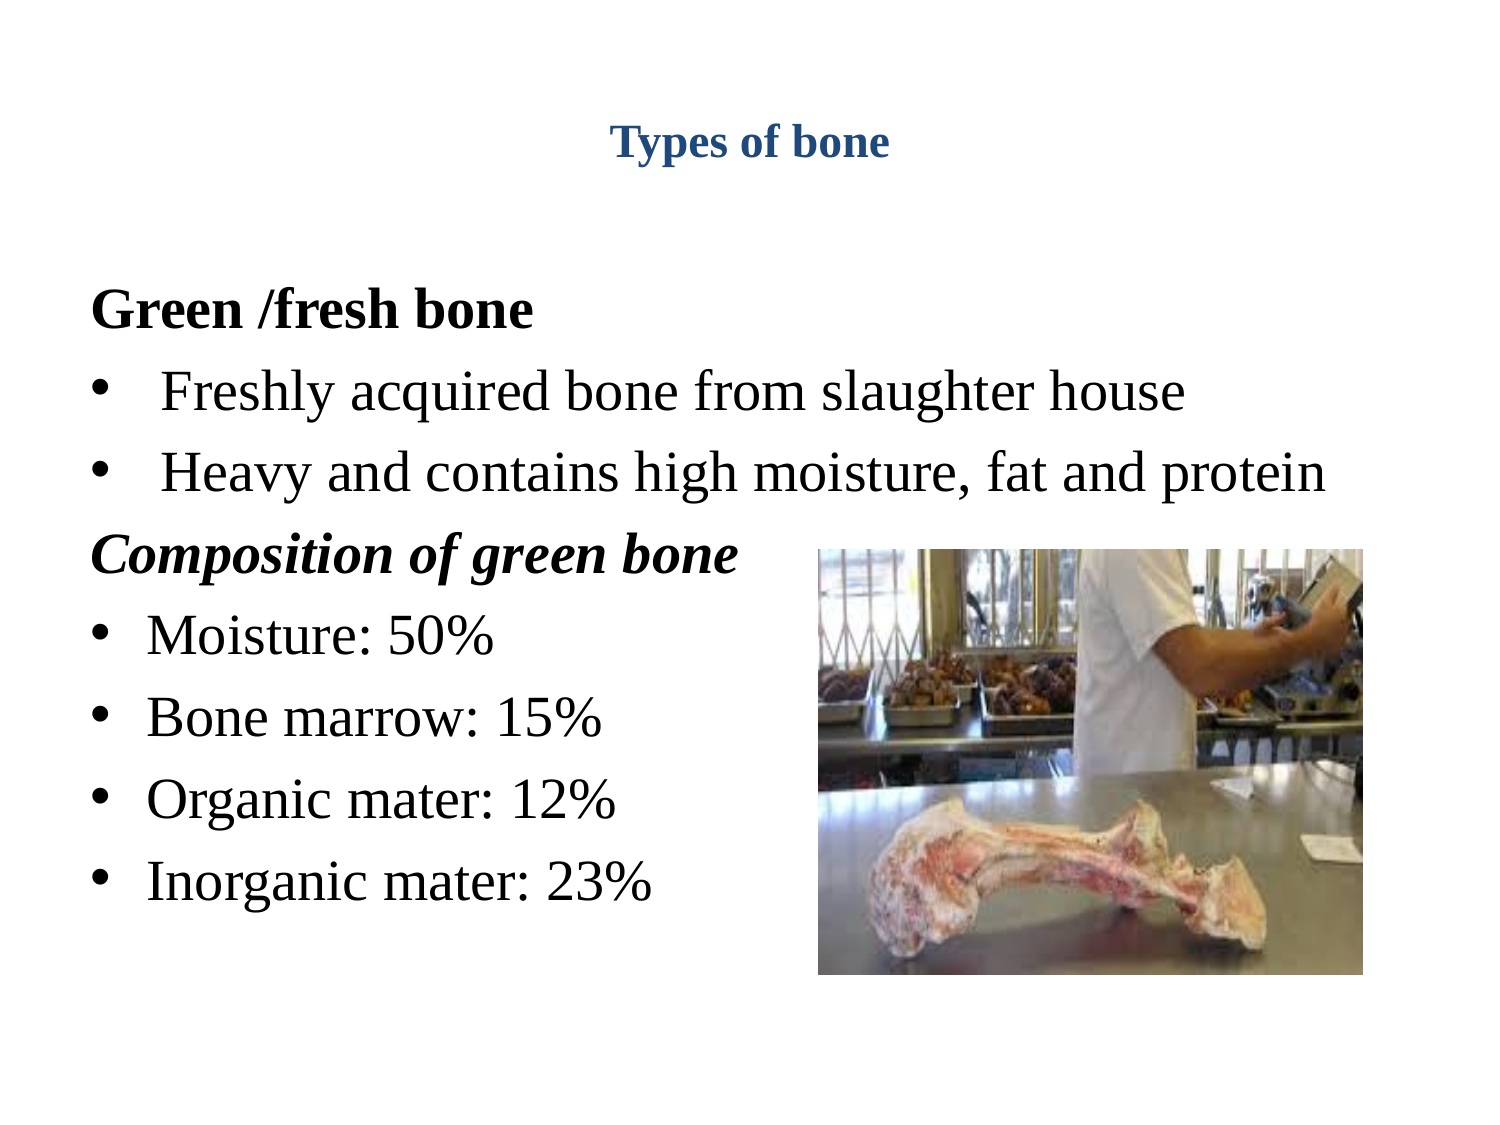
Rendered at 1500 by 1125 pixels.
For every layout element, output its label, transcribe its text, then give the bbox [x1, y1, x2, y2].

title Types of bone [75, 45, 1425, 233]
list Green /fresh bone Freshly acquired bone from slaughter house Heavy and contains high moisture, fat and protein Composition of green bone Moisture: 50% Bone marrow: 15% Organic mater: 12% Inorganic mater: 23% [75, 262, 1425, 1005]
picture [818, 549, 1363, 976]
